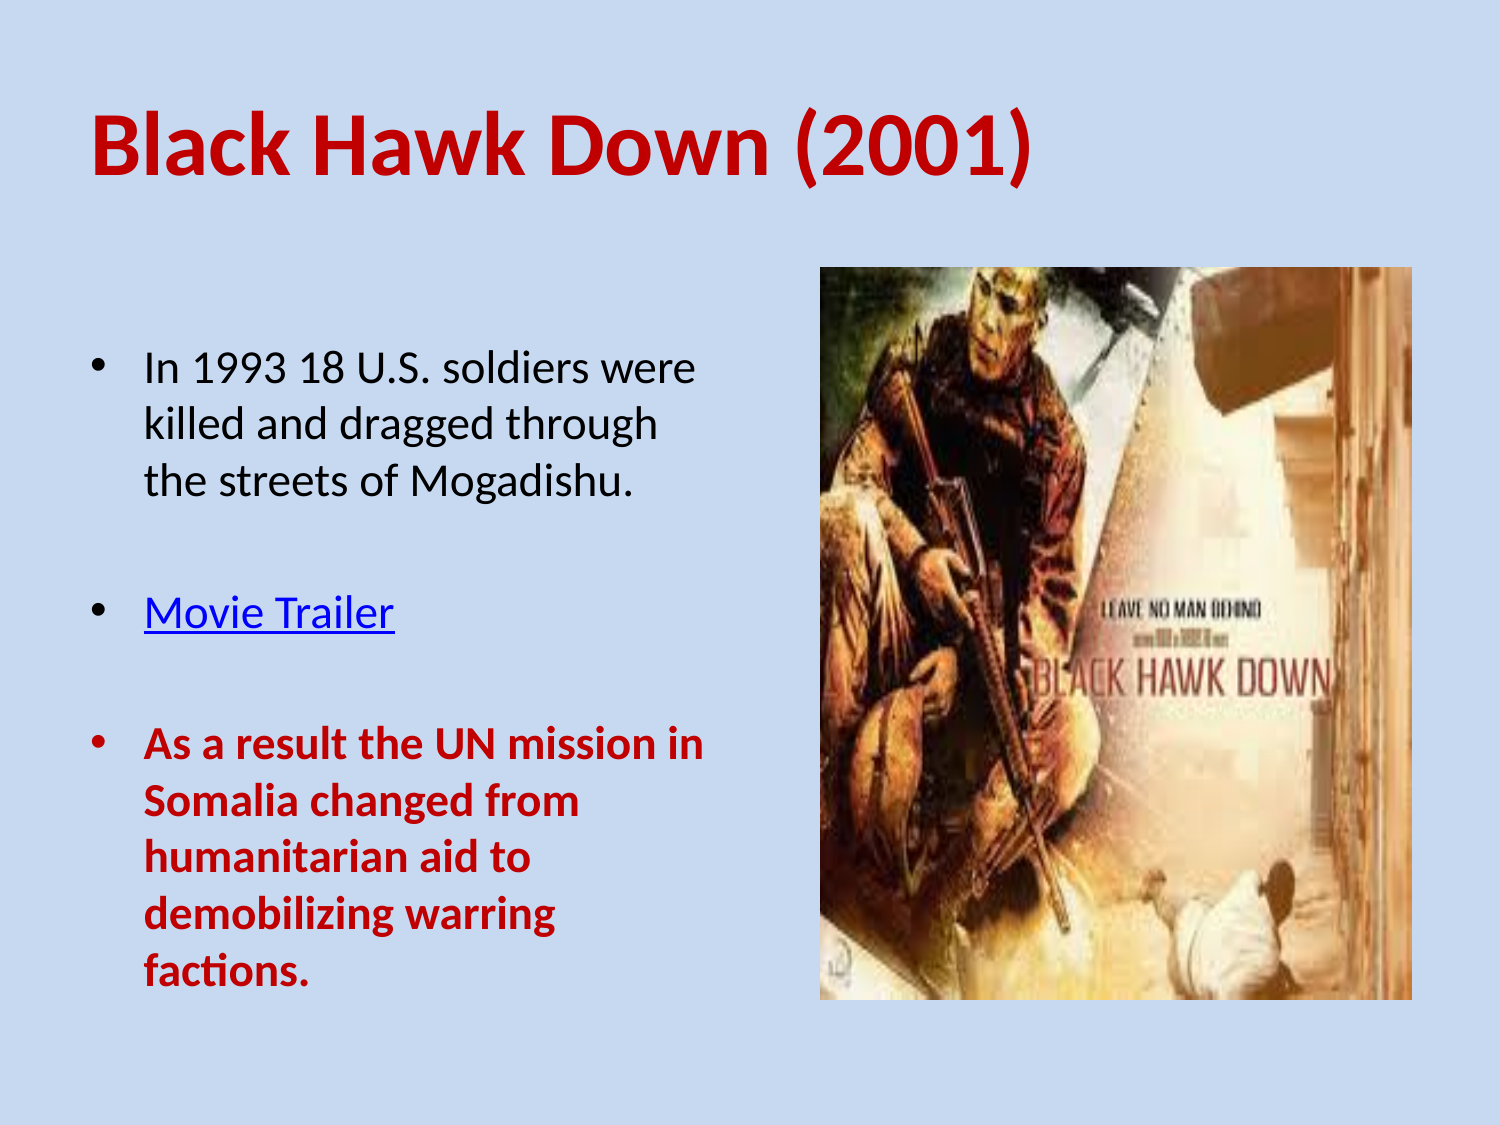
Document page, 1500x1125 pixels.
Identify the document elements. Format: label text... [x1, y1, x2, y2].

list In 1993 18 U.S. soldiers were killed and dragged through the streets of Mogadishu. Movie Trailer As a result the UN mission in Somalia changed from humanitarian aid to demobilizing warring factions. [75, 262, 738, 1005]
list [820, 266, 1412, 1000]
title Black Hawk Down (2001) [75, 45, 1425, 233]
